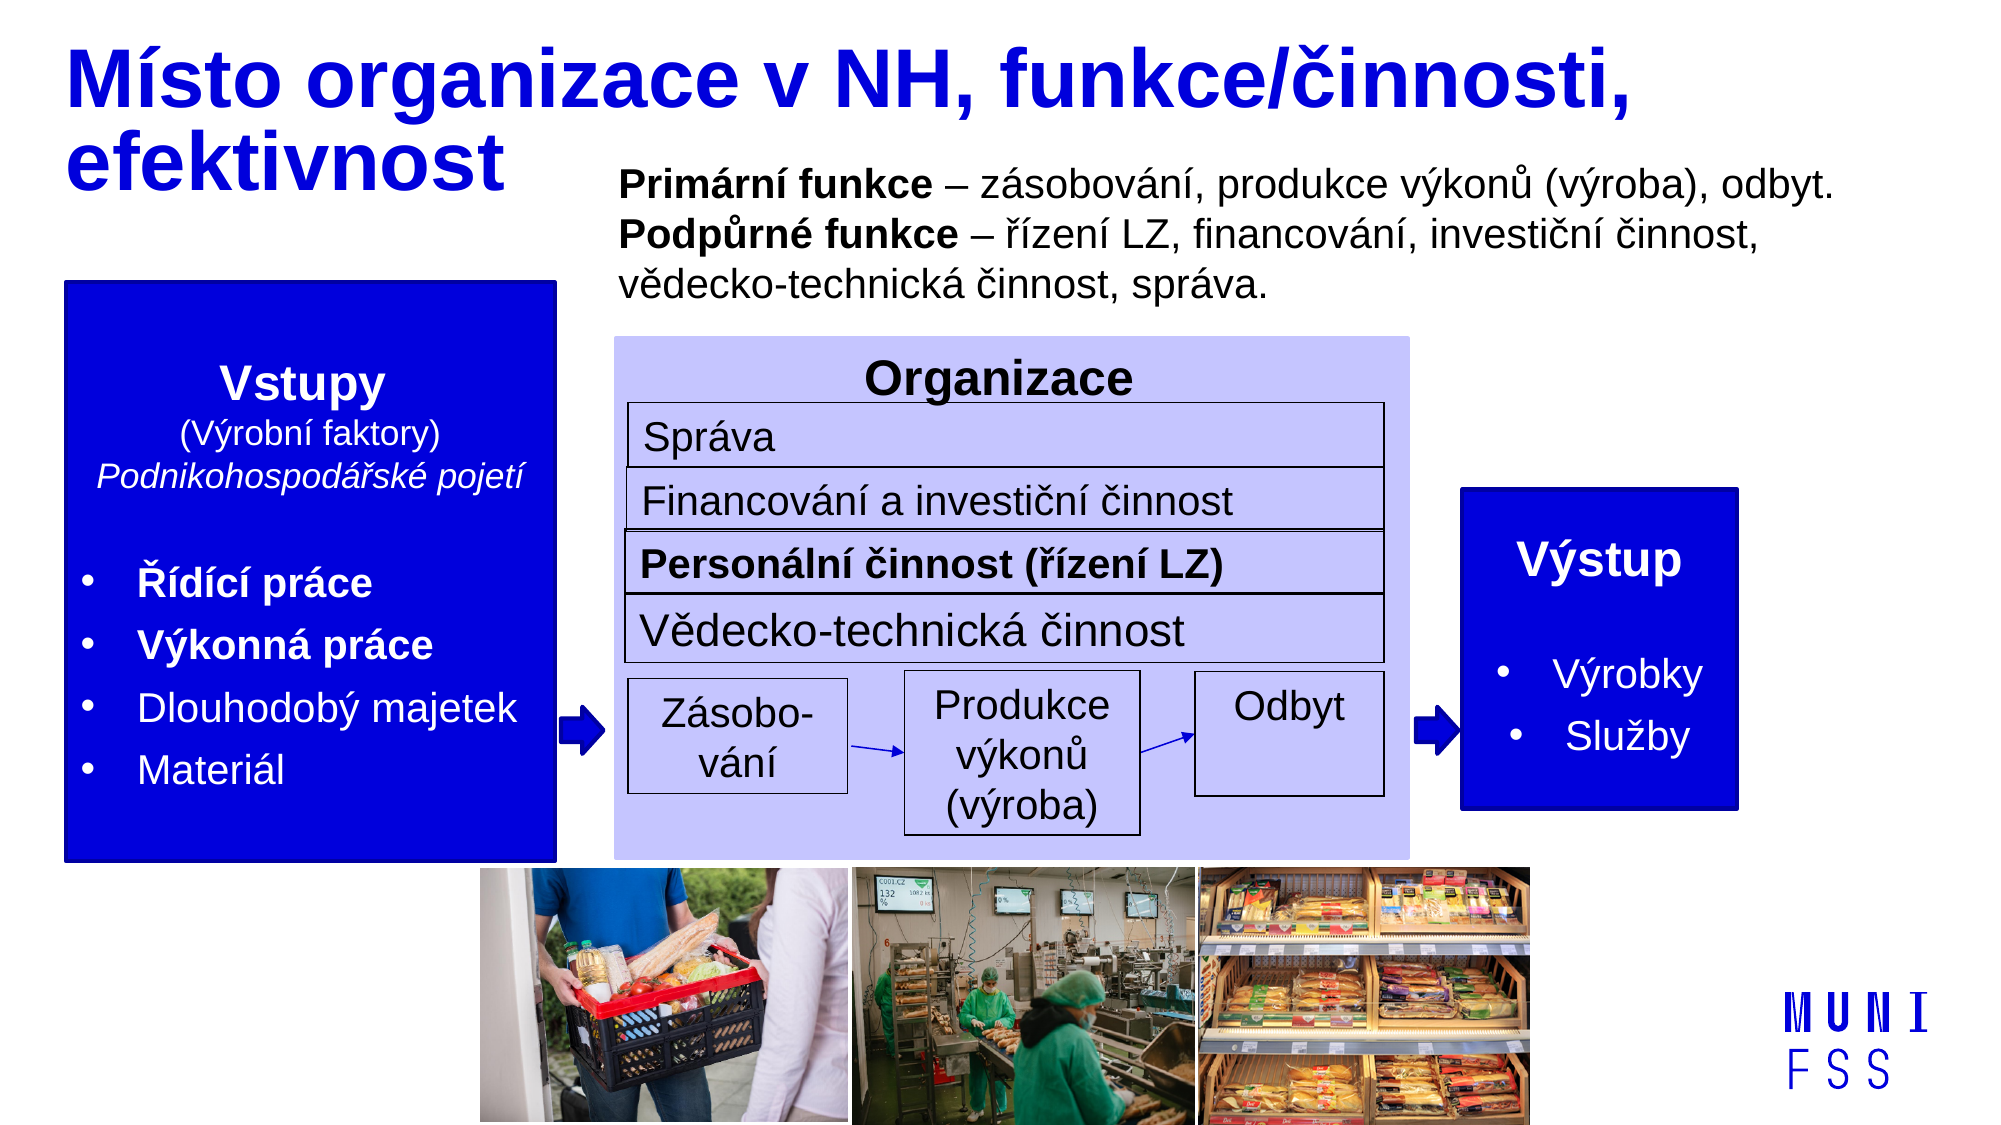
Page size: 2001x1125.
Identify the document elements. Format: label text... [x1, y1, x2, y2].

text_box Vstupy (Výrobní faktory) Podnikohospodářské pojetí Řídící práce Výkonná práce Dlouhodobý majetek Materiál [64, 280, 557, 863]
picture [852, 867, 1195, 1125]
text_box Výstup Výrobky Služby [1460, 487, 1739, 811]
picture [1198, 867, 1531, 1125]
text_box Odbyt [1194, 671, 1384, 797]
text_box Produkce výkonů (výroba) [904, 670, 1141, 836]
text_box [614, 336, 1410, 860]
picture [480, 868, 848, 1122]
text_box [558, 704, 606, 756]
text_box Primární funkce – zásobování, produkce výkonů (výroba), odbyt. Podpůrné funkce – řízení LZ, financování, investiční činnost, vědecko-technická činnost, správa. [603, 149, 1879, 315]
text_box Personální činnost (řízení LZ) [625, 529, 1384, 592]
text_box Organizace [603, 337, 1396, 413]
text_box Vědecko-technická činnost [625, 592, 1384, 663]
text_box [1413, 704, 1461, 756]
text_box Zásobo-vání [628, 678, 848, 794]
title Místo organizace v NH, funkce/činnosti, efektivnost [65, 40, 1974, 203]
text_box Správa [628, 402, 1384, 468]
text_box Financování a investiční činnost [626, 466, 1384, 529]
